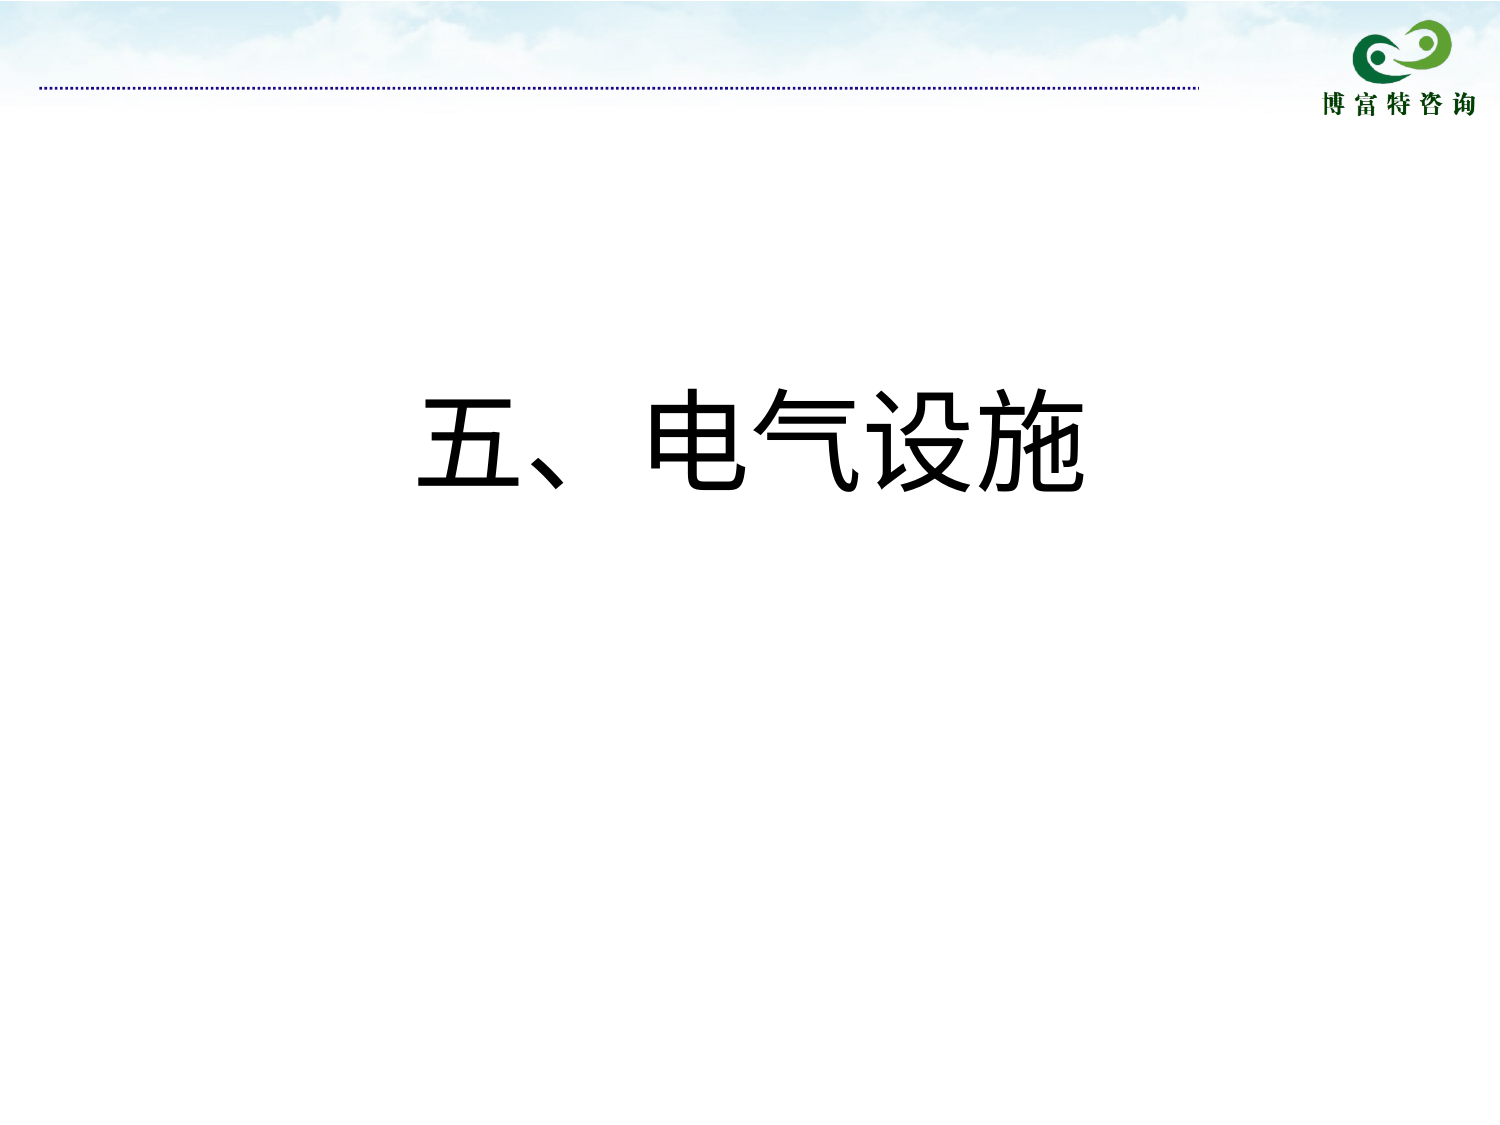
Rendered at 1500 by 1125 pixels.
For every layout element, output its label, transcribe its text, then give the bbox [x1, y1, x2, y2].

text_box 五、电气设施 [0, 363, 1500, 513]
picture [1303, 19, 1500, 119]
